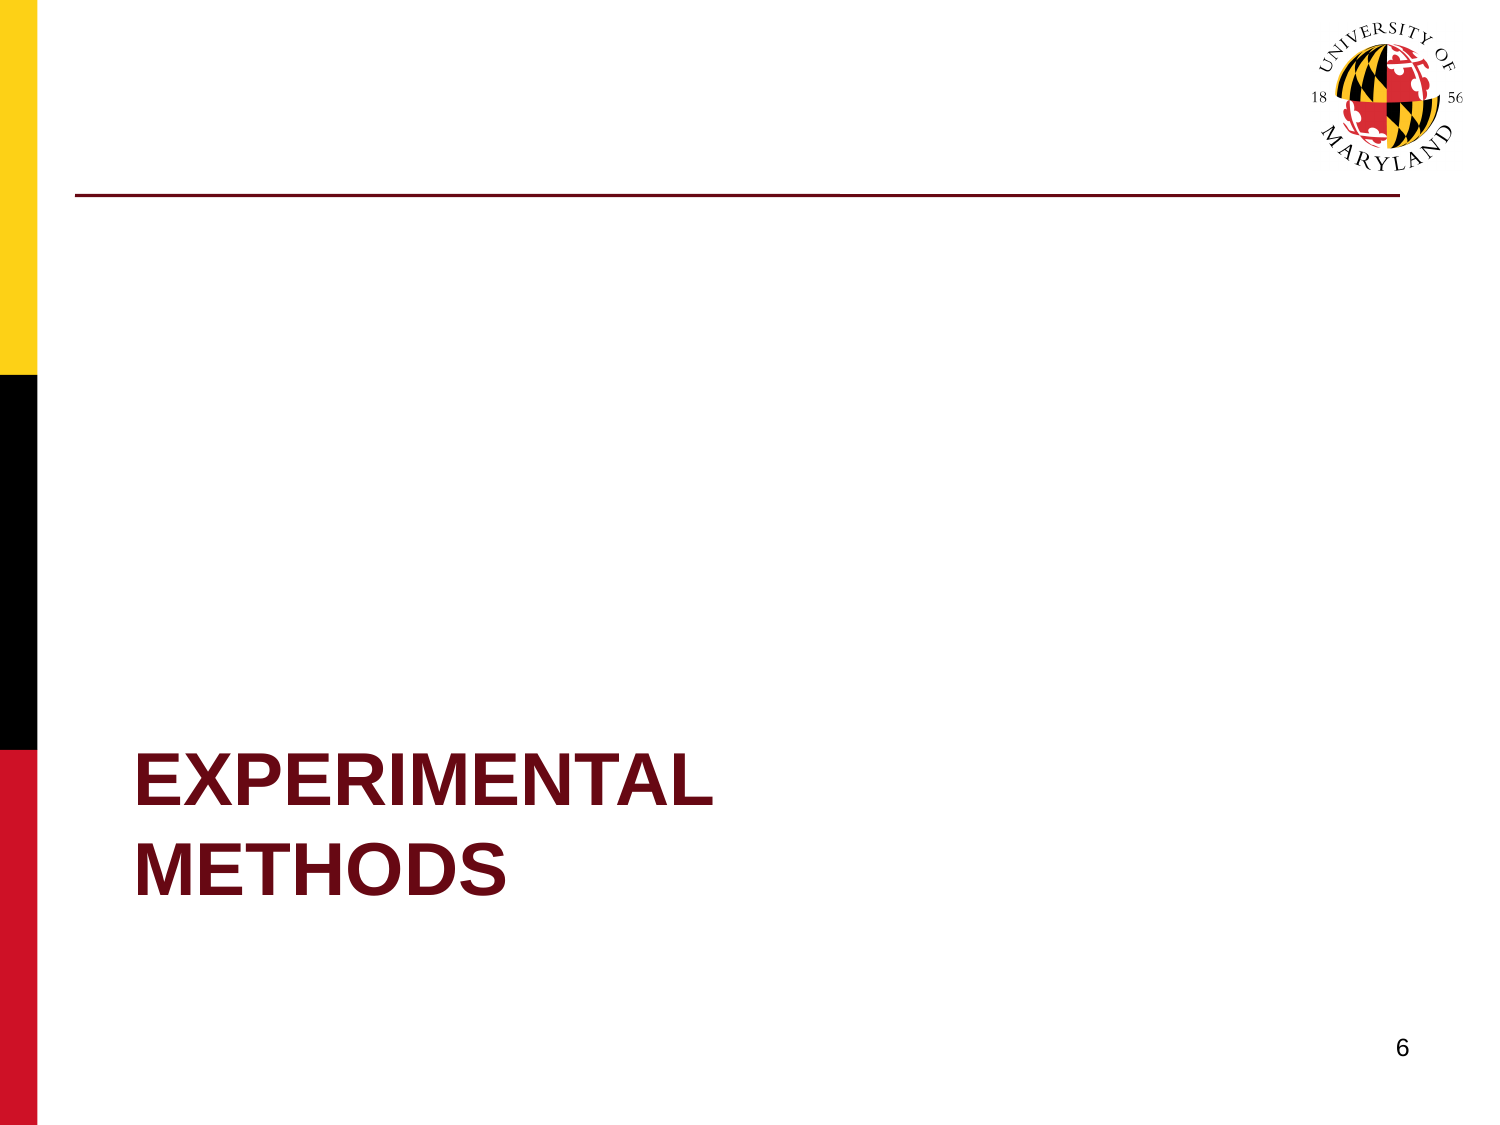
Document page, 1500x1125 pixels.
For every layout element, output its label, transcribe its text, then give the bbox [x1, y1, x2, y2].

picture [1312, 22, 1463, 171]
title Experimental Methods [118, 722, 1394, 947]
slide_number 6 [1074, 1023, 1425, 1099]
